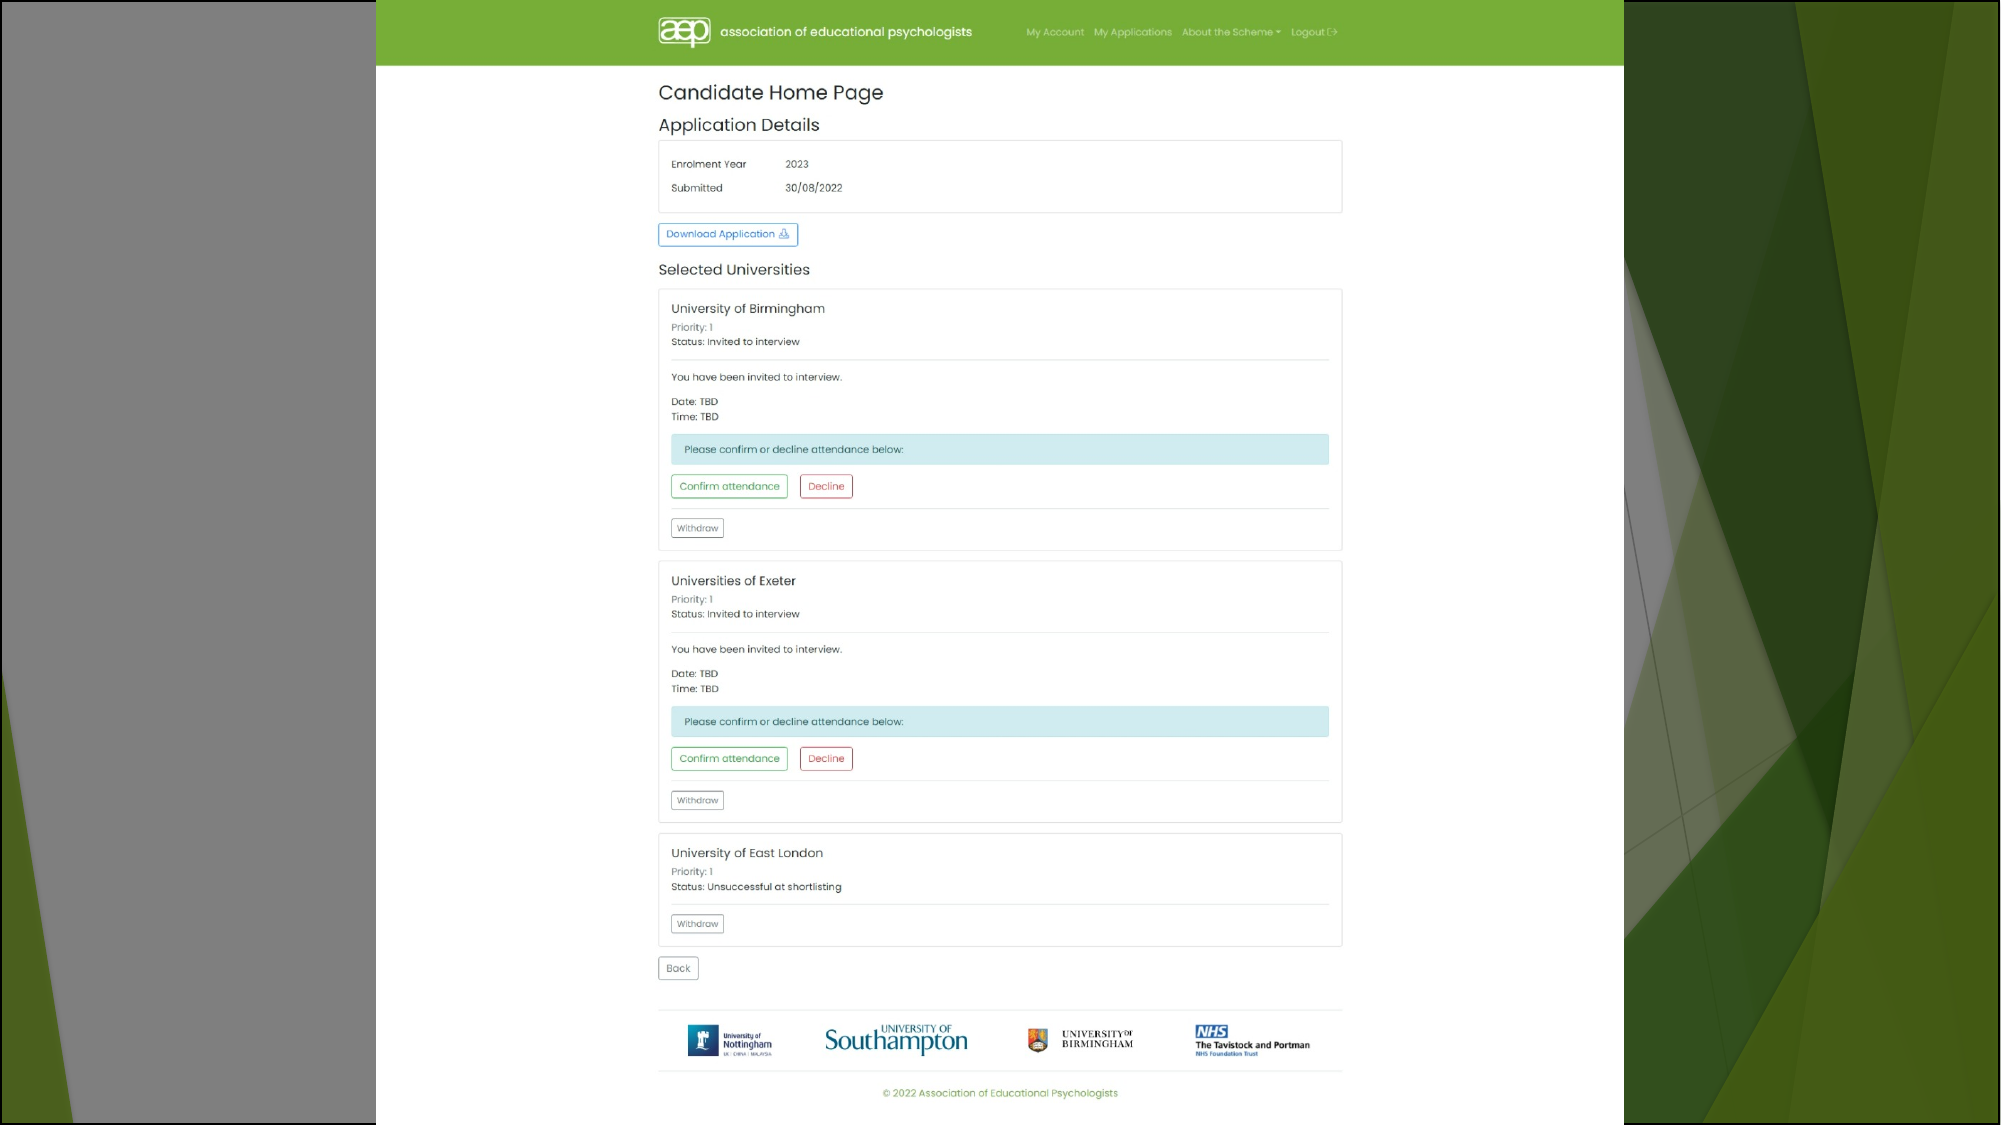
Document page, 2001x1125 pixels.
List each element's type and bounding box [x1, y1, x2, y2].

text_box [1625, 0, 2000, 1125]
picture [375, 0, 1625, 1125]
text_box [0, 0, 373, 1125]
